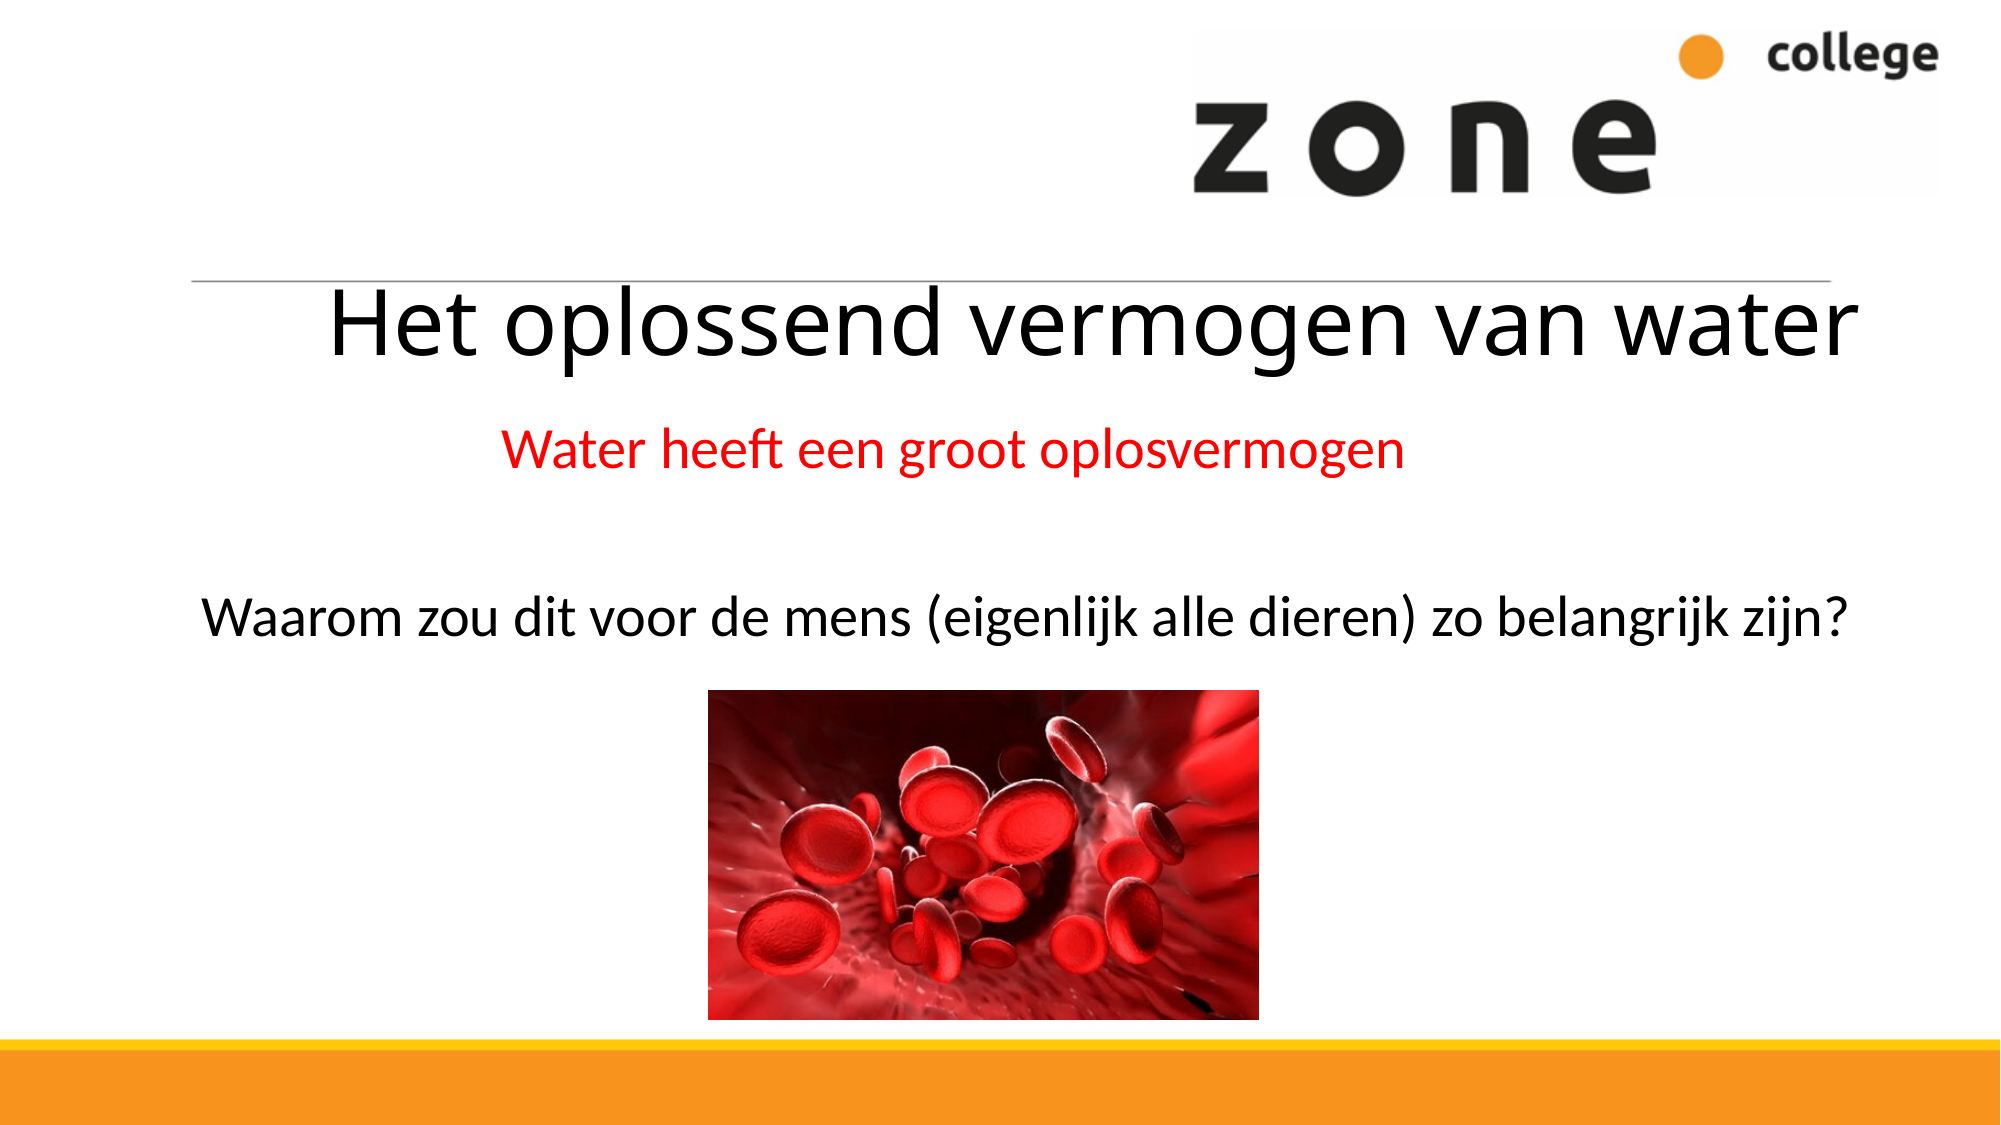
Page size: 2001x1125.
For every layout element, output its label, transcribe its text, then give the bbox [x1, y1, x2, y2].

picture [0, 0, 2001, 1125]
list Water heeft een groot oplosvermogen Waarom zou dit voor de mens (eigenlijk alle dieren) zo belangrijk zijn? [186, 411, 1912, 1125]
title Het oplossend vermogen van water [311, 217, 2000, 435]
picture [708, 690, 1259, 1020]
